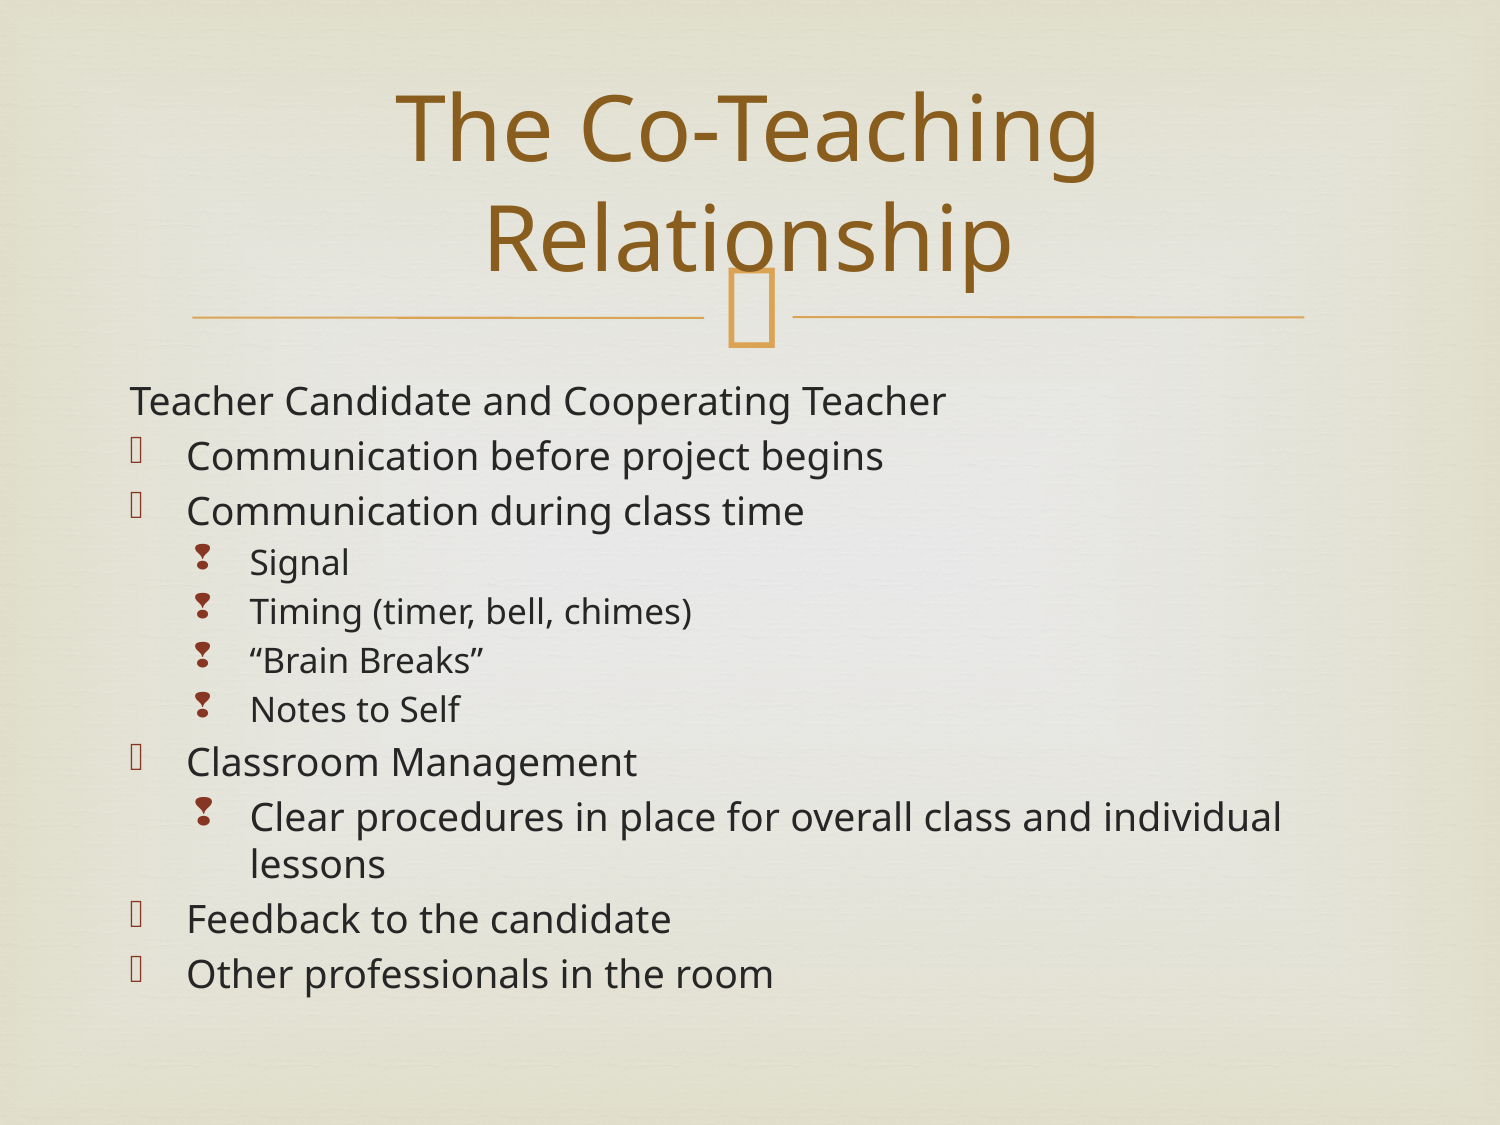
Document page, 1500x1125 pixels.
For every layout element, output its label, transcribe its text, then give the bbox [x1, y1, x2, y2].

list Teacher Candidate and Cooperating Teacher Communication before project begins Communication during class time Signal Timing (timer, bell, chimes) “Brain Breaks” Notes to Self Classroom Management Clear procedures in place for overall class and individual lessons Feedback to the candidate Other professionals in the room [114, 368, 1386, 1005]
title The Co-Teaching Relationship [112, 93, 1386, 267]
